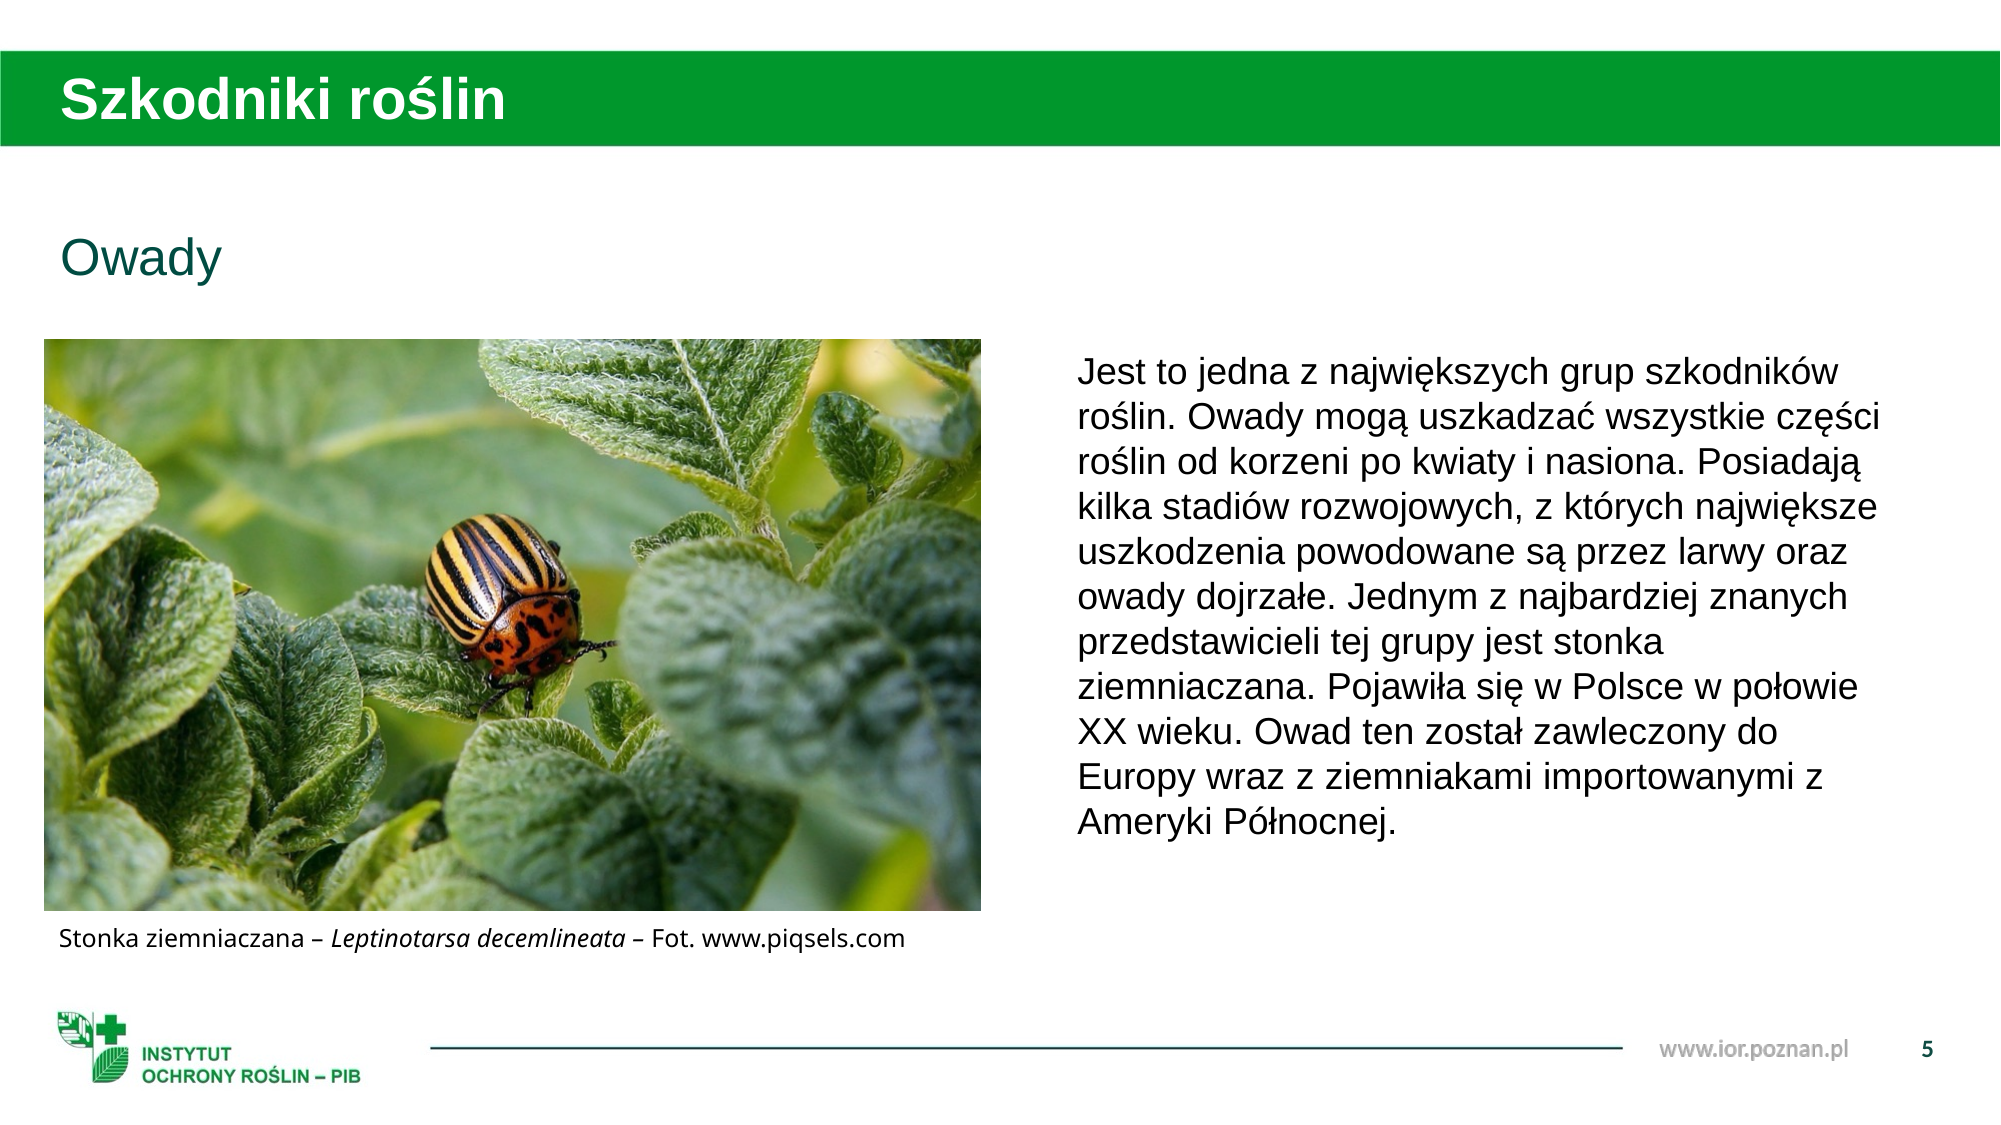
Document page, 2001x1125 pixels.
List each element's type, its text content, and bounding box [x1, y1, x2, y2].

slide_number 5 [1889, 1028, 1966, 1067]
list Szkodniki roślin [45, 62, 1906, 137]
list Owady [45, 223, 1901, 290]
text_box Stonka ziemniaczana – Leptinotarsa decemlineata – Fot. www.piqsels.com [44, 915, 990, 960]
picture [0, 0, 2000, 1125]
list Jest to jedna z największych grup szkodników roślin. Owady mogą uszkadzać wszystkie części roślin od korzeni po kwiaty i nasiona. Posiadają kilka stadiów rozwojowych, z których największe uszkodzenia powodowane są przez larwy oraz owady dojrzałe. Jednym z najbardziej znanych przedstawicieli tej grupy jest stonka ziemniaczana. Pojawiła się w Polsce w połowie XX wieku. Owad ten został zawleczony do Europy wraz z ziemniakami importowanymi z Ameryki Północnej. [1062, 339, 1901, 911]
